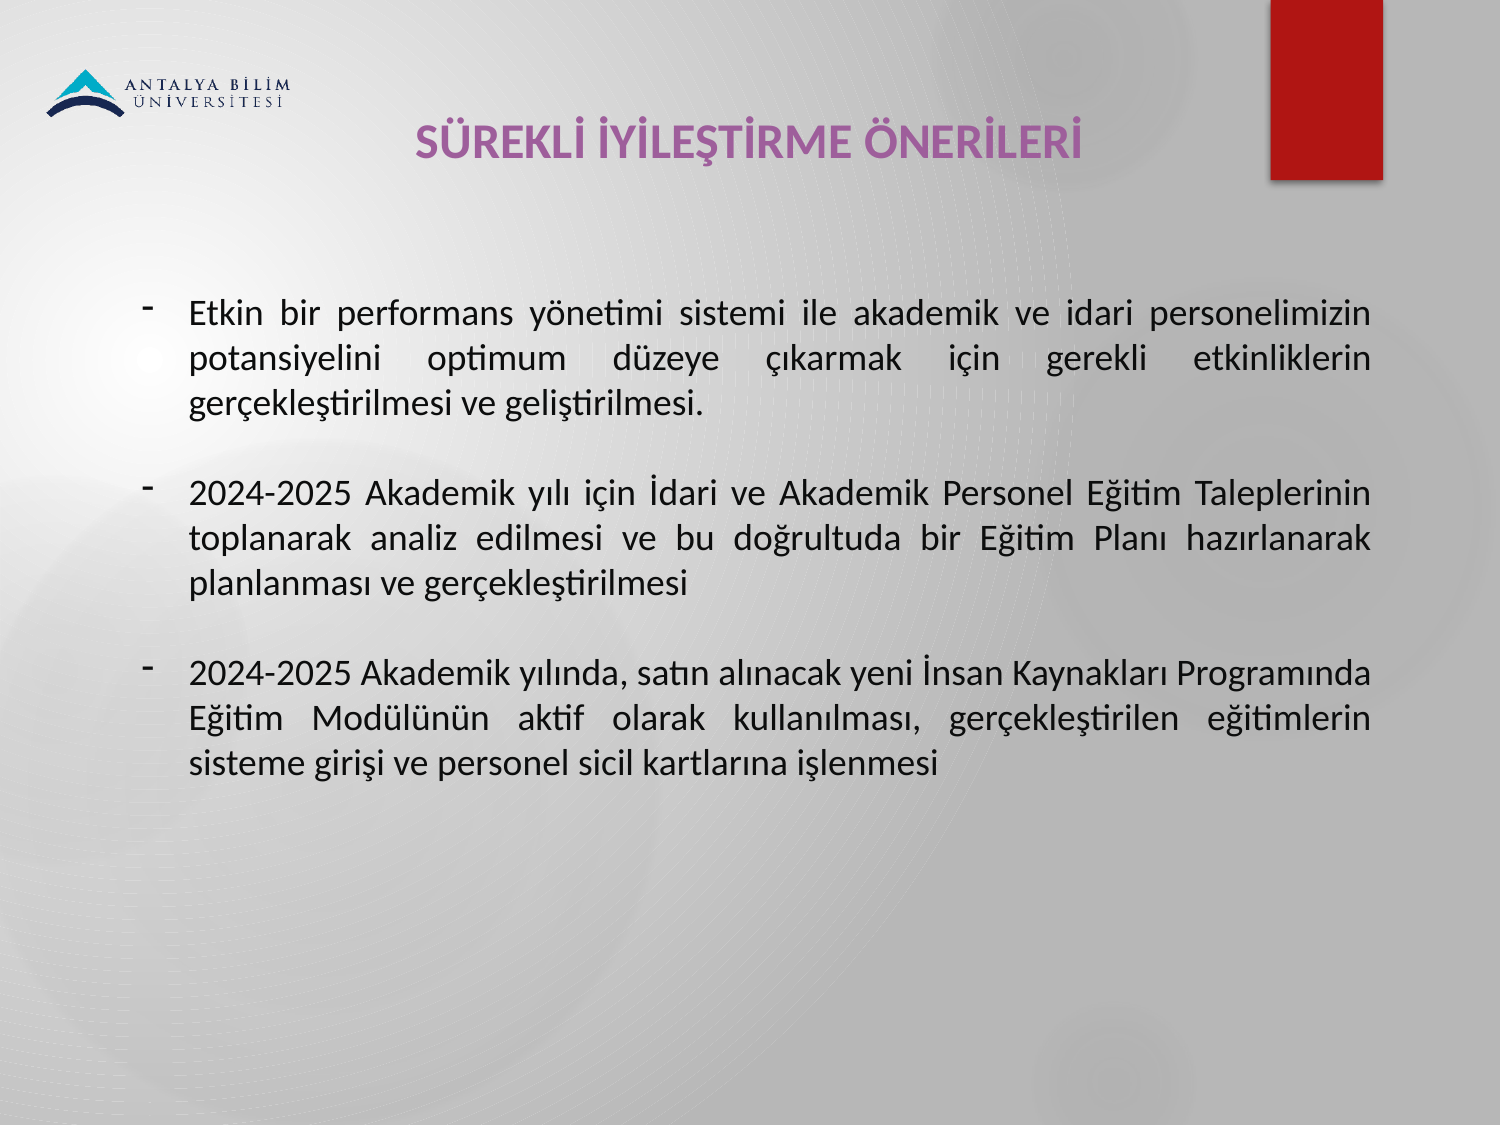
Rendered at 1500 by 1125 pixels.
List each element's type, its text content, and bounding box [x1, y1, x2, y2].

text_box Etkin bir performans yönetimi sistemi ile akademik ve idari personelimizin potansiyelini optimum düzeye çıkarmak için gerekli etkinliklerin gerçekleştirilmesi ve geliştirilmesi. 2024-2025 Akademik yılı için İdari ve Akademik Personel Eğitim Taleplerinin toplanarak analiz edilmesi ve bu doğrultuda bir Eğitim Planı hazırlanarak planlanması ve gerçekleştirilmesi 2024-2025 Akademik yılında, satın alınacak yeni İnsan Kaynakları Programında Eğitim Modülünün aktif olarak kullanılması, gerçekleştirilen eğitimlerin sisteme girişi ve personel sicil kartlarına işlenmesi [126, 280, 1388, 881]
text_box SÜREKLİ İYİLEŞTİRME ÖNERİLERİ [285, 76, 1215, 209]
picture [46, 67, 290, 120]
